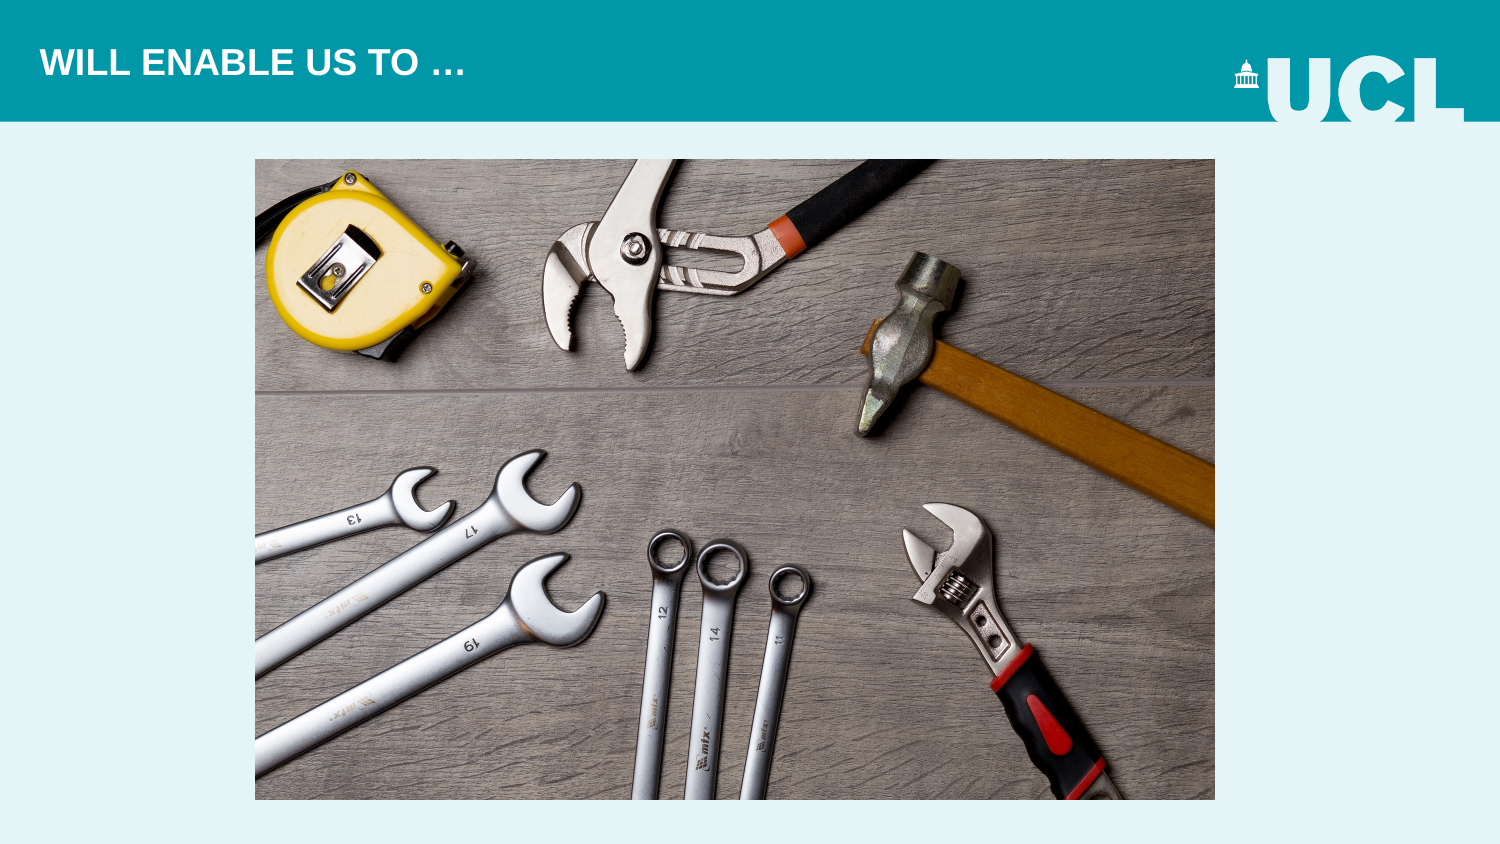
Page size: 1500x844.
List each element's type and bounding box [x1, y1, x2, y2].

text_box [0, 0, 1500, 122]
picture [255, 159, 1215, 800]
